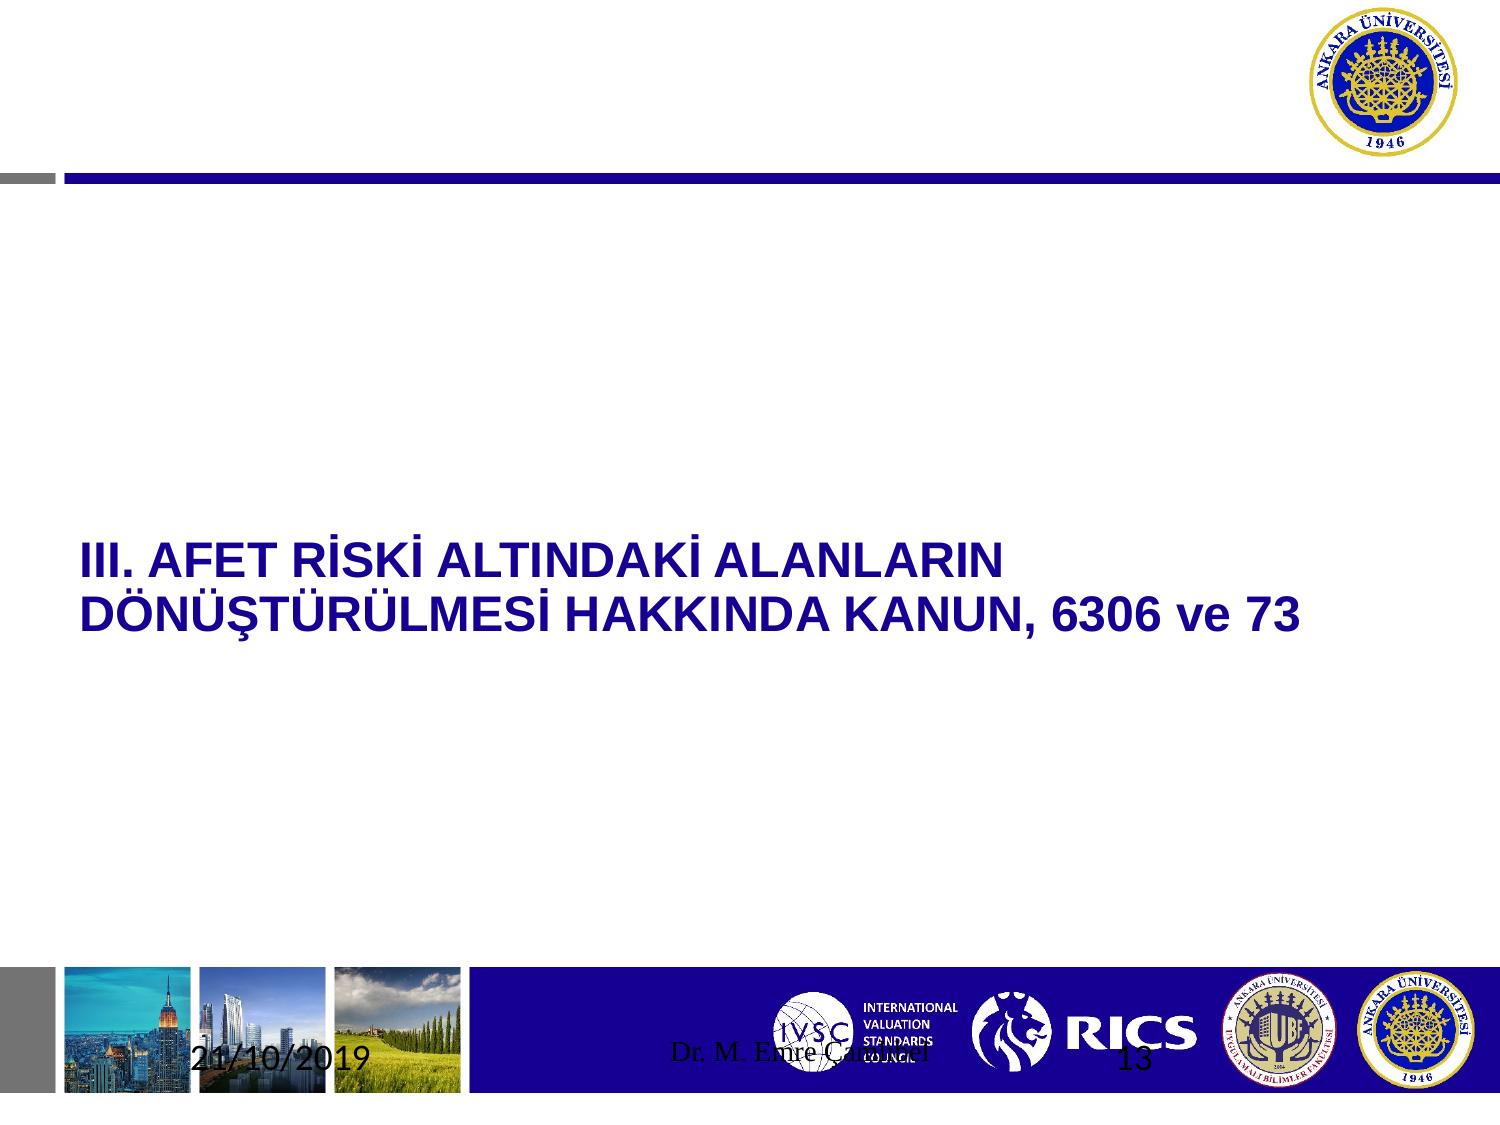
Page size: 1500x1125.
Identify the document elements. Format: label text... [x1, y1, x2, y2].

title III. AFET RİSKİ ALTINDAKİ ALANLARIN DÖNÜŞTÜRÜLMESİ HAKKINDA KANUN, 6306 ve 73 [64, 527, 1415, 670]
slide_number 13 [1100, 1025, 1413, 1100]
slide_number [174, 1025, 488, 1100]
picture [0, 0, 1500, 1125]
footer Dr. M. Emre Çamlıbel [562, 1025, 1038, 1100]
